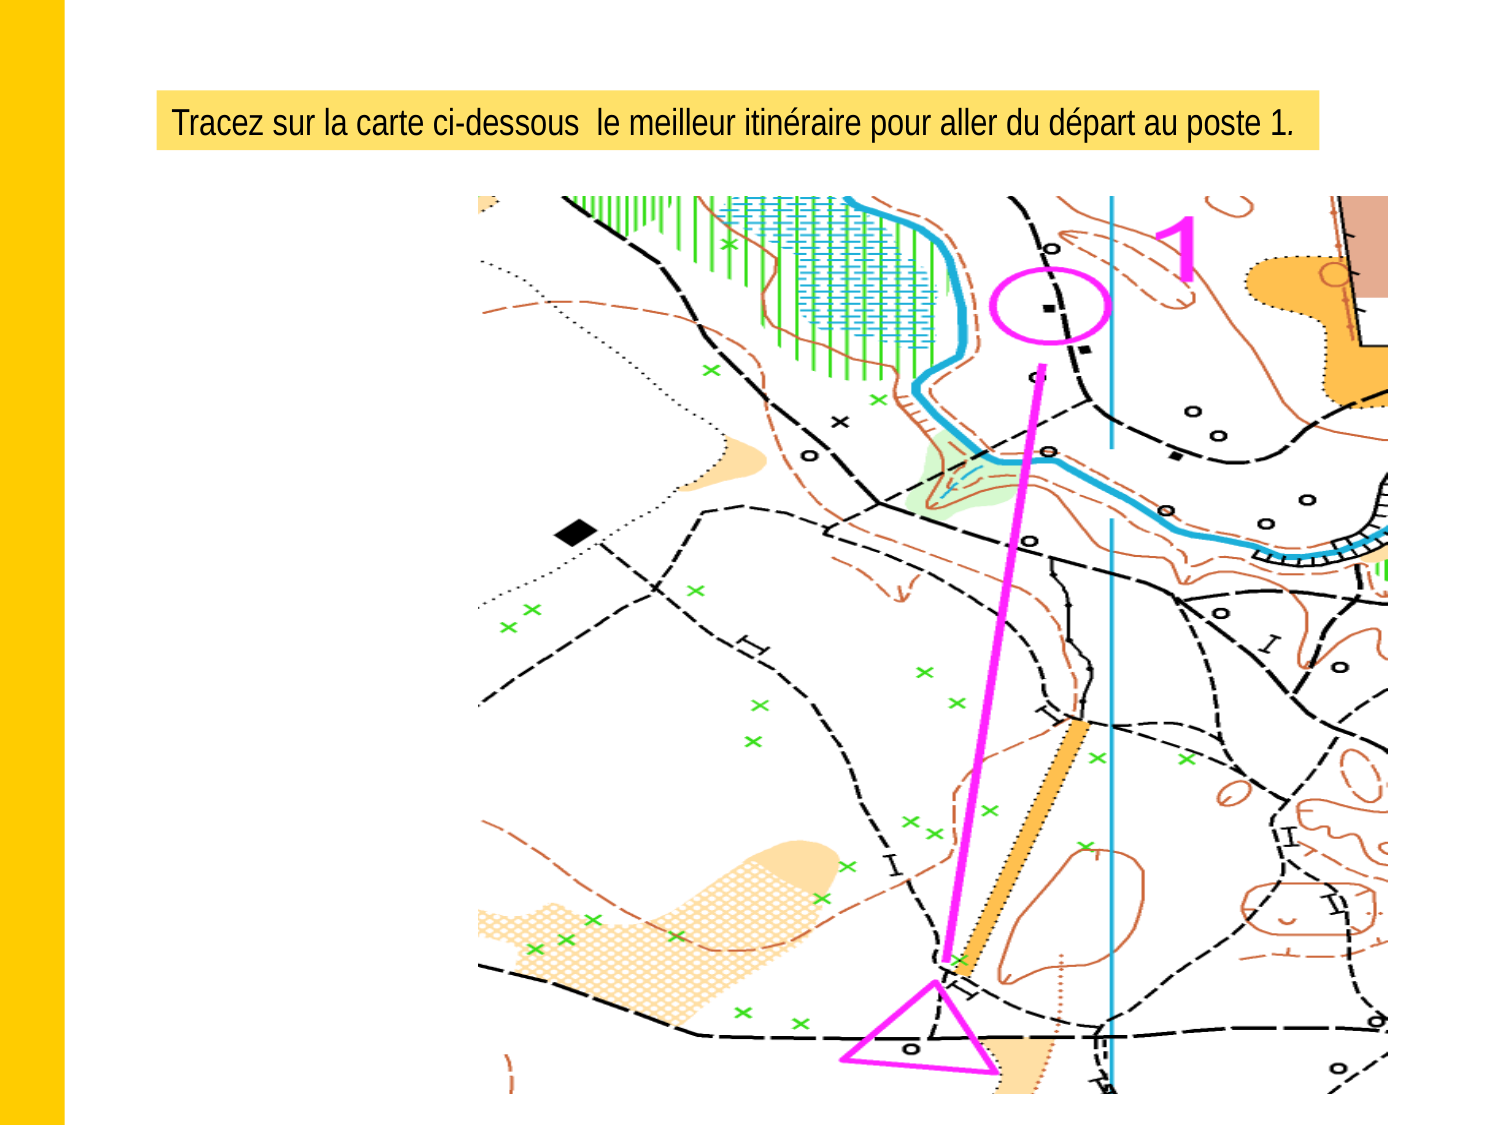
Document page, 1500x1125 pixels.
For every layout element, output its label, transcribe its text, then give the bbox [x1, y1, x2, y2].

text_box Tracez sur la carte ci-dessous le meilleur itinéraire pour aller du départ au poste 1. [156, 90, 1320, 151]
picture [478, 196, 1389, 1095]
text_box [0, 0, 67, 1125]
